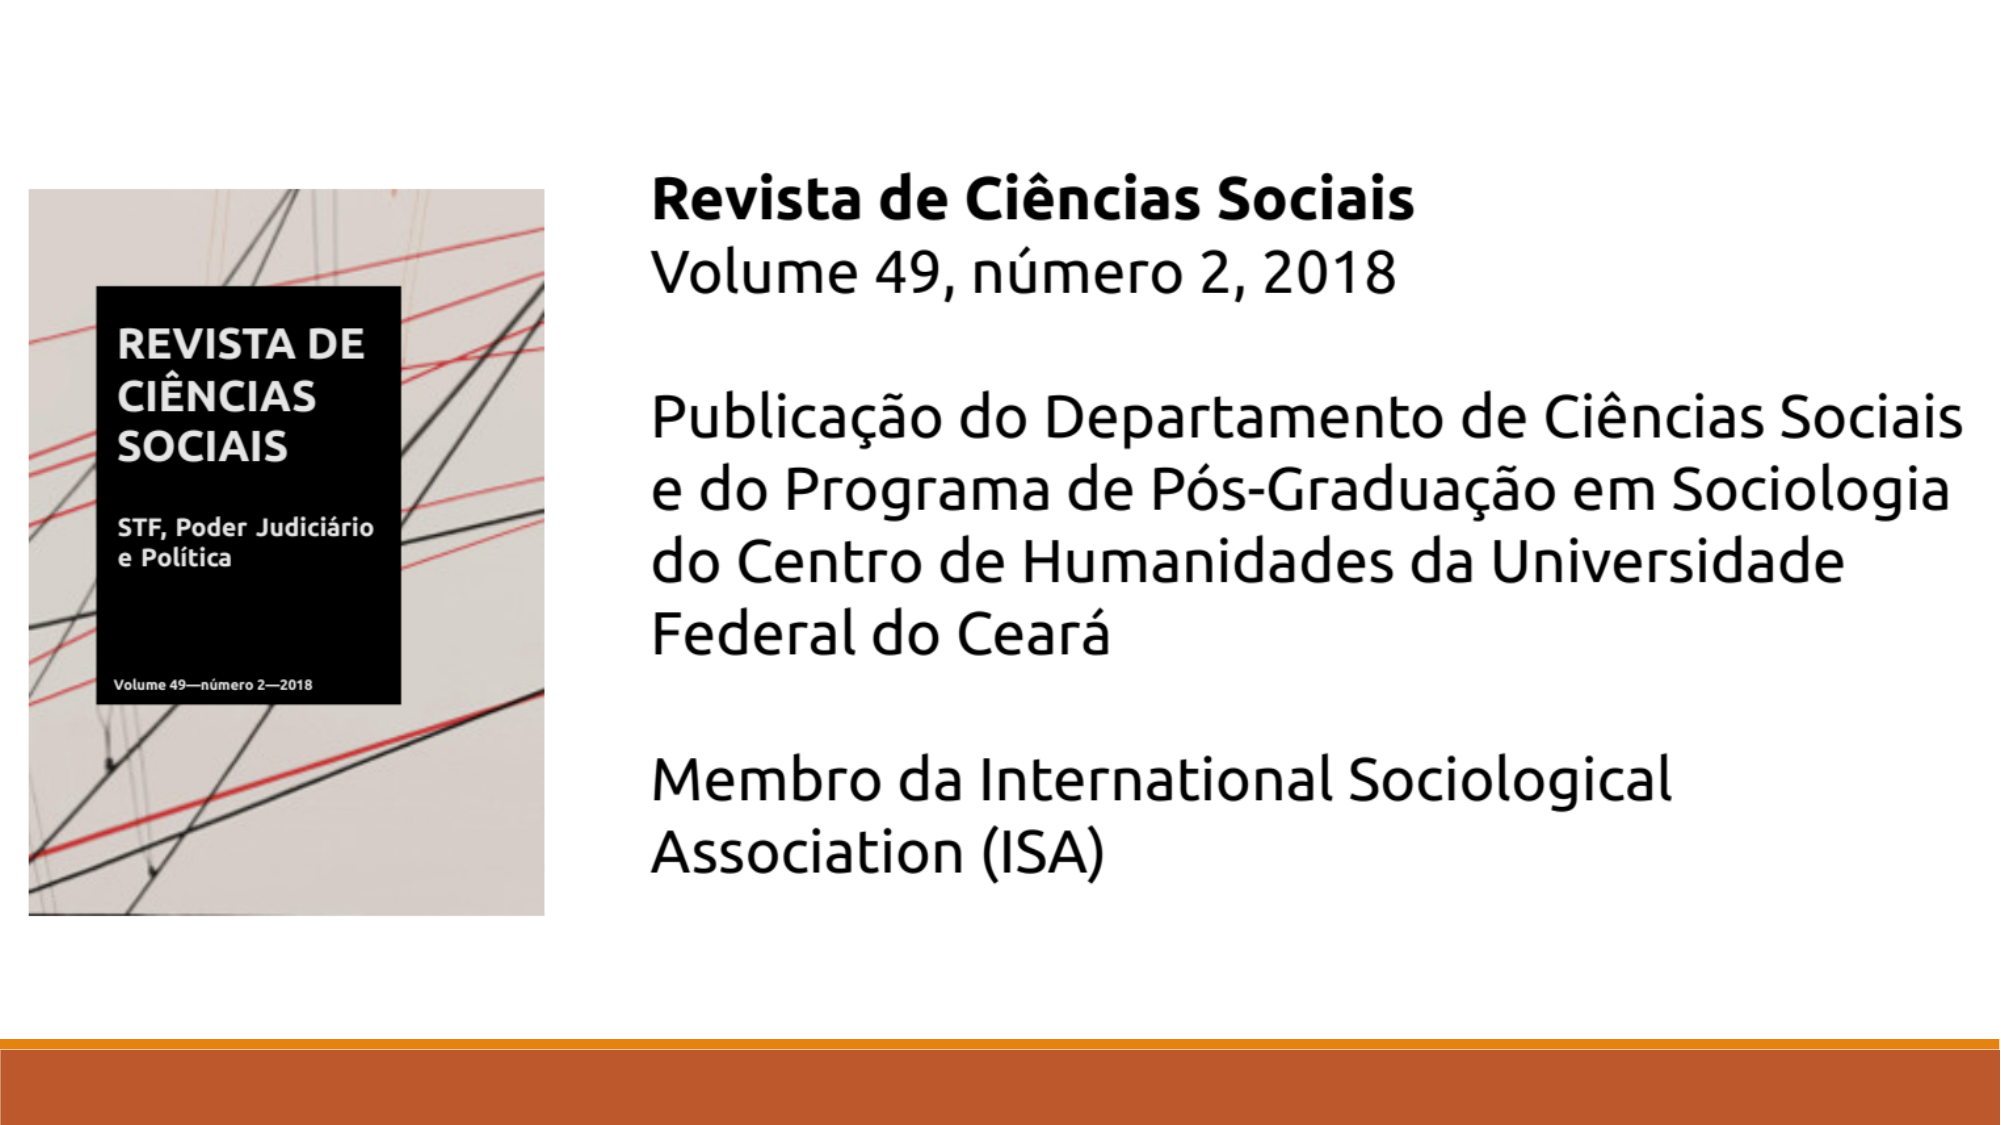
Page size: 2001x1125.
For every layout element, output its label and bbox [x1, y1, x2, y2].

picture [0, 155, 2000, 970]
